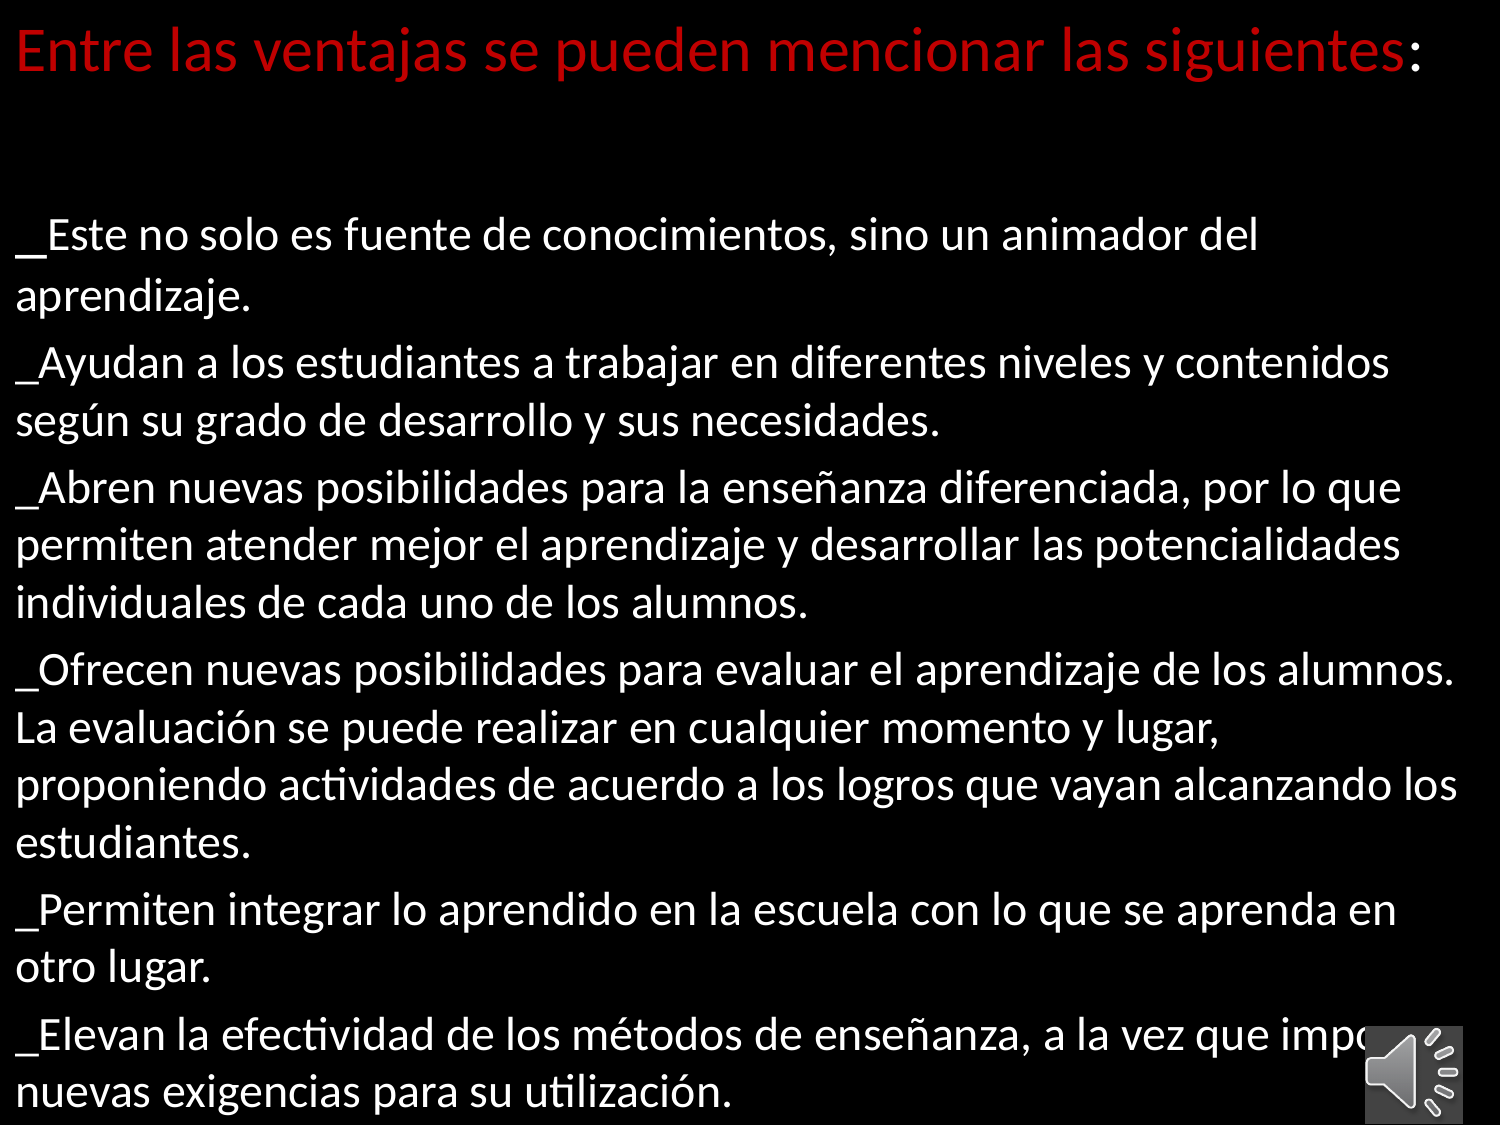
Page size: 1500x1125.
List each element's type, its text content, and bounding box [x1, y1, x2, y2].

list Entre las ventajas se pueden mencionar las siguientes: _Este no solo es fuente de conocimientos, sino un animador del aprendizaje. _Ayudan a los estudiantes a trabajar en diferentes niveles y contenidos según su grado de desarrollo y sus necesidades. _Abren nuevas posibilidades para la enseñanza diferenciada, por lo que permiten atender mejor el aprendizaje y desarrollar las potencialidades individuales de cada uno de los alumnos. _Ofrecen nuevas posibilidades para evaluar el aprendizaje de los alumnos. La evaluación se puede realizar en cualquier momento y lugar, proponiendo actividades de acuerdo a los logros que vayan alcanzando los estudiantes. _Permiten integrar lo aprendido en la escuela con lo que se aprenda en otro lugar. _Elevan la efectividad de los métodos de enseñanza, a la vez que imponen nuevas exigencias para su utilización. [0, 0, 1500, 1125]
picture [1363, 1024, 1465, 1125]
